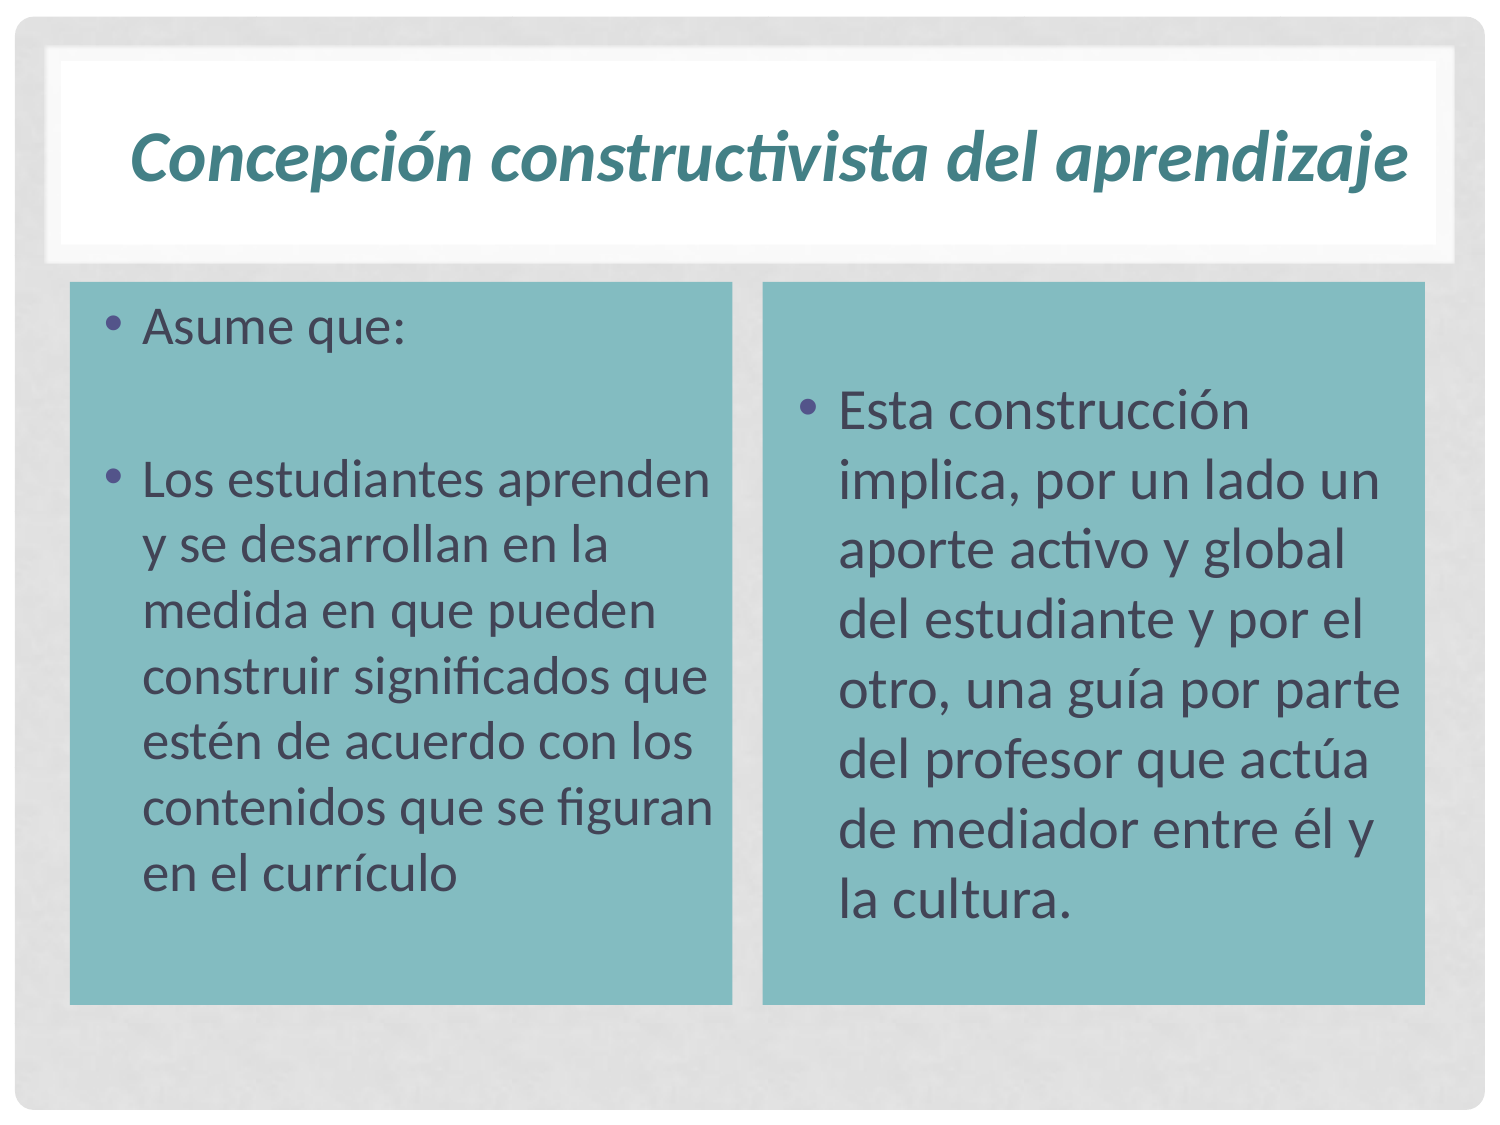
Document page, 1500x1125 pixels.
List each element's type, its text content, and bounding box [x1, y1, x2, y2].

title Concepción constructivista del aprendizaje [69, 66, 1425, 238]
list Asume que: Los estudiantes aprenden y se desarrollan en la medida en que pueden construir significados que estén de acuerdo con los contenidos que se figuran en el currículo [69, 281, 733, 1005]
list Esta construcción implica, por un lado un aporte activo y global del estudiante y por el otro, una guía por parte del profesor que actúa de mediador entre él y la cultura. [762, 281, 1425, 1005]
